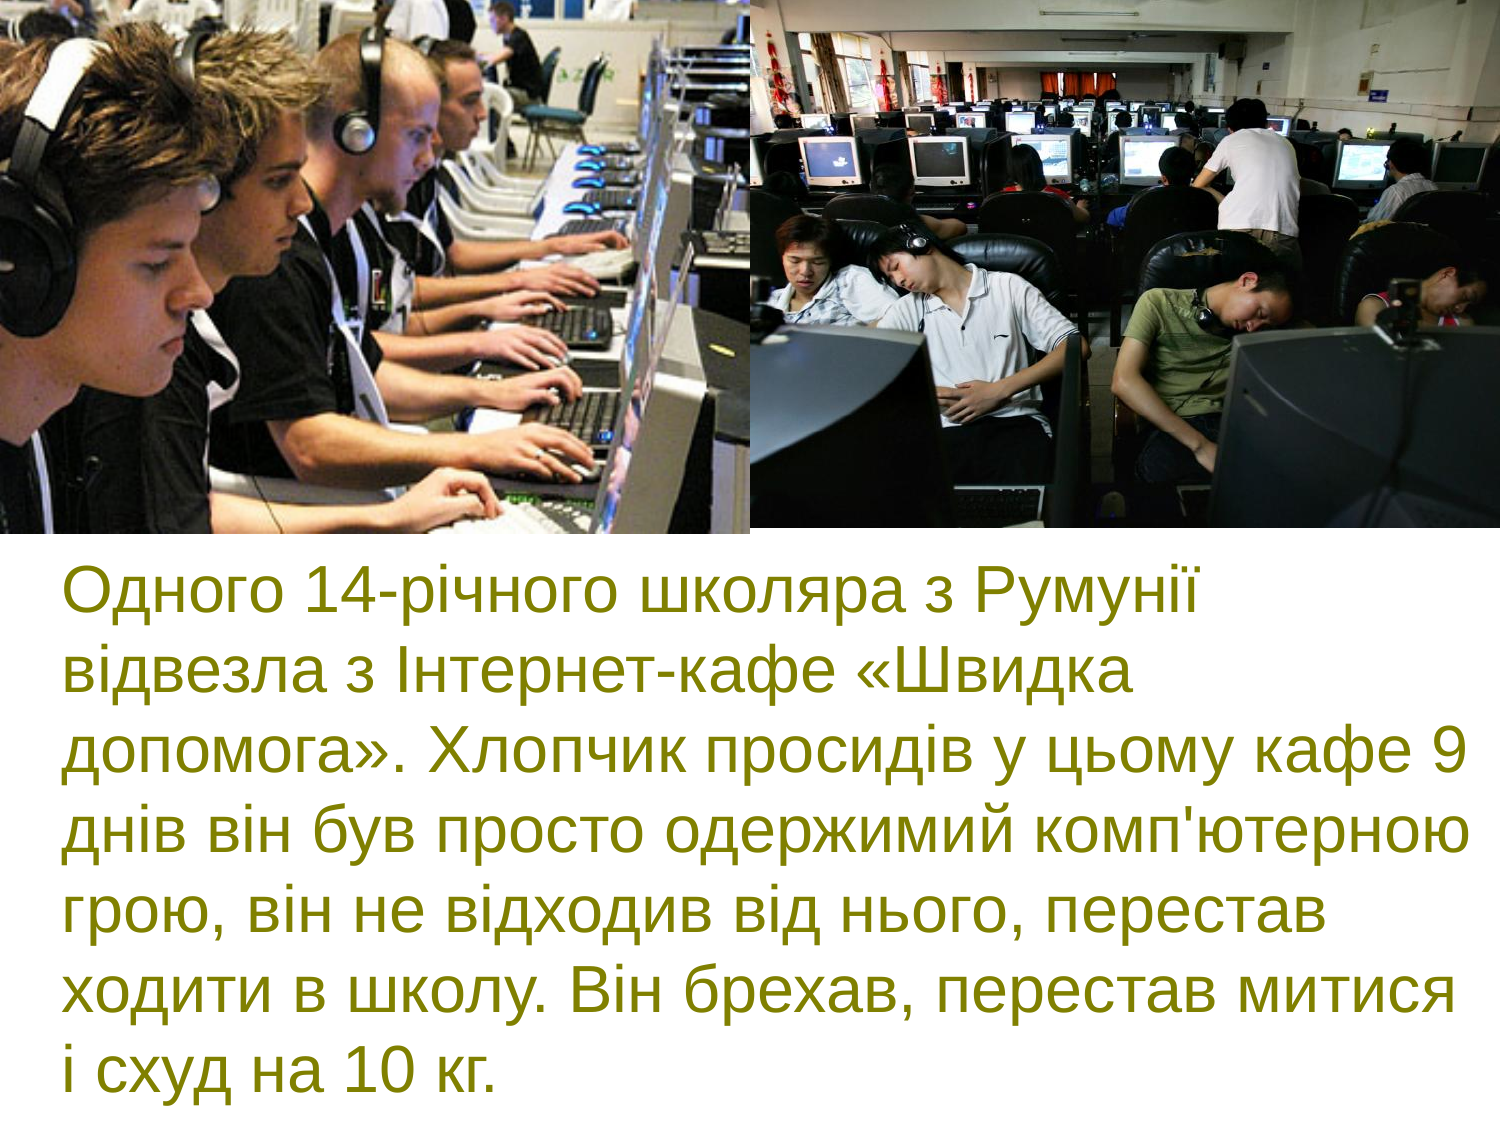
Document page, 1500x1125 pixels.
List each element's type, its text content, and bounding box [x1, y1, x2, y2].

title Одного 14-річного школяра з Румунії відвезла з Інтернет-кафе «Швидка допомога». Хлопчик просидів у цьому кафе 9 днів він був просто одержимий комп'ютерною грою, він не відходив від нього, перестав ходити в школу. Він брехав, перестав митися і схуд на 10 кг. [46, 745, 1500, 1125]
picture [0, 0, 1500, 1125]
